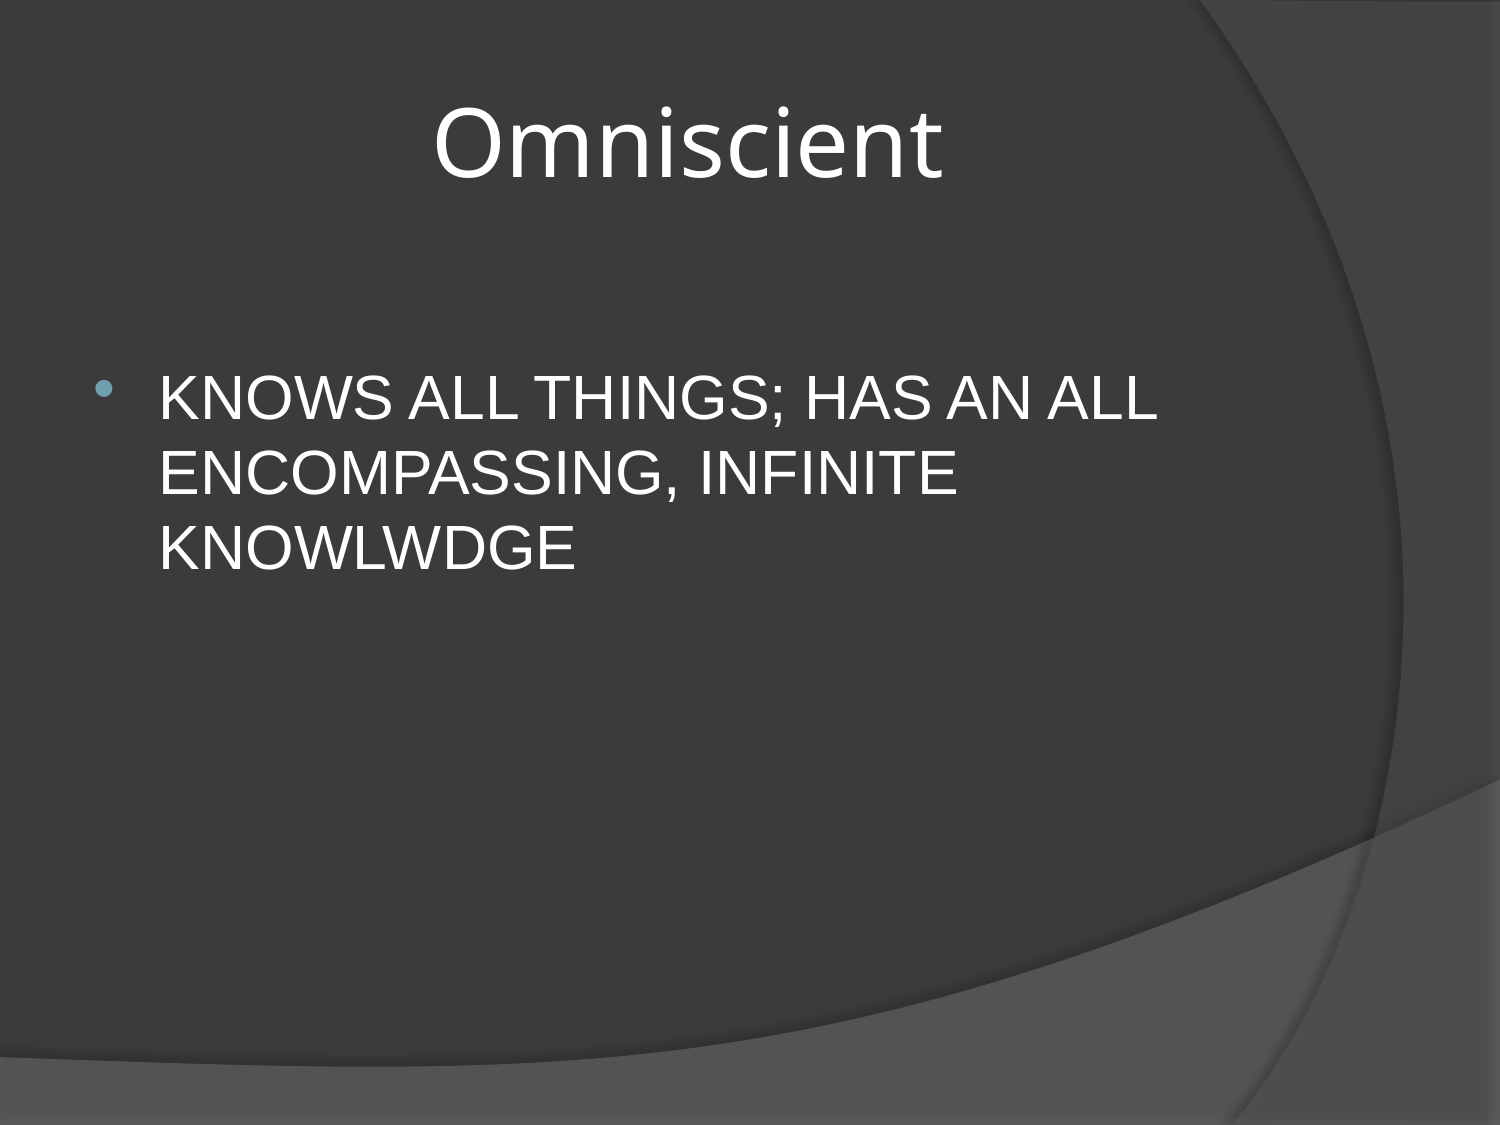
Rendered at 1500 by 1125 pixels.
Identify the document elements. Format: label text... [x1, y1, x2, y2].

list KNOWS ALL THINGS; HAS AN ALL ENCOMPASSING, INFINITE KNOWLWDGE [75, 262, 1300, 1005]
title Omniscient [75, 45, 1300, 233]
